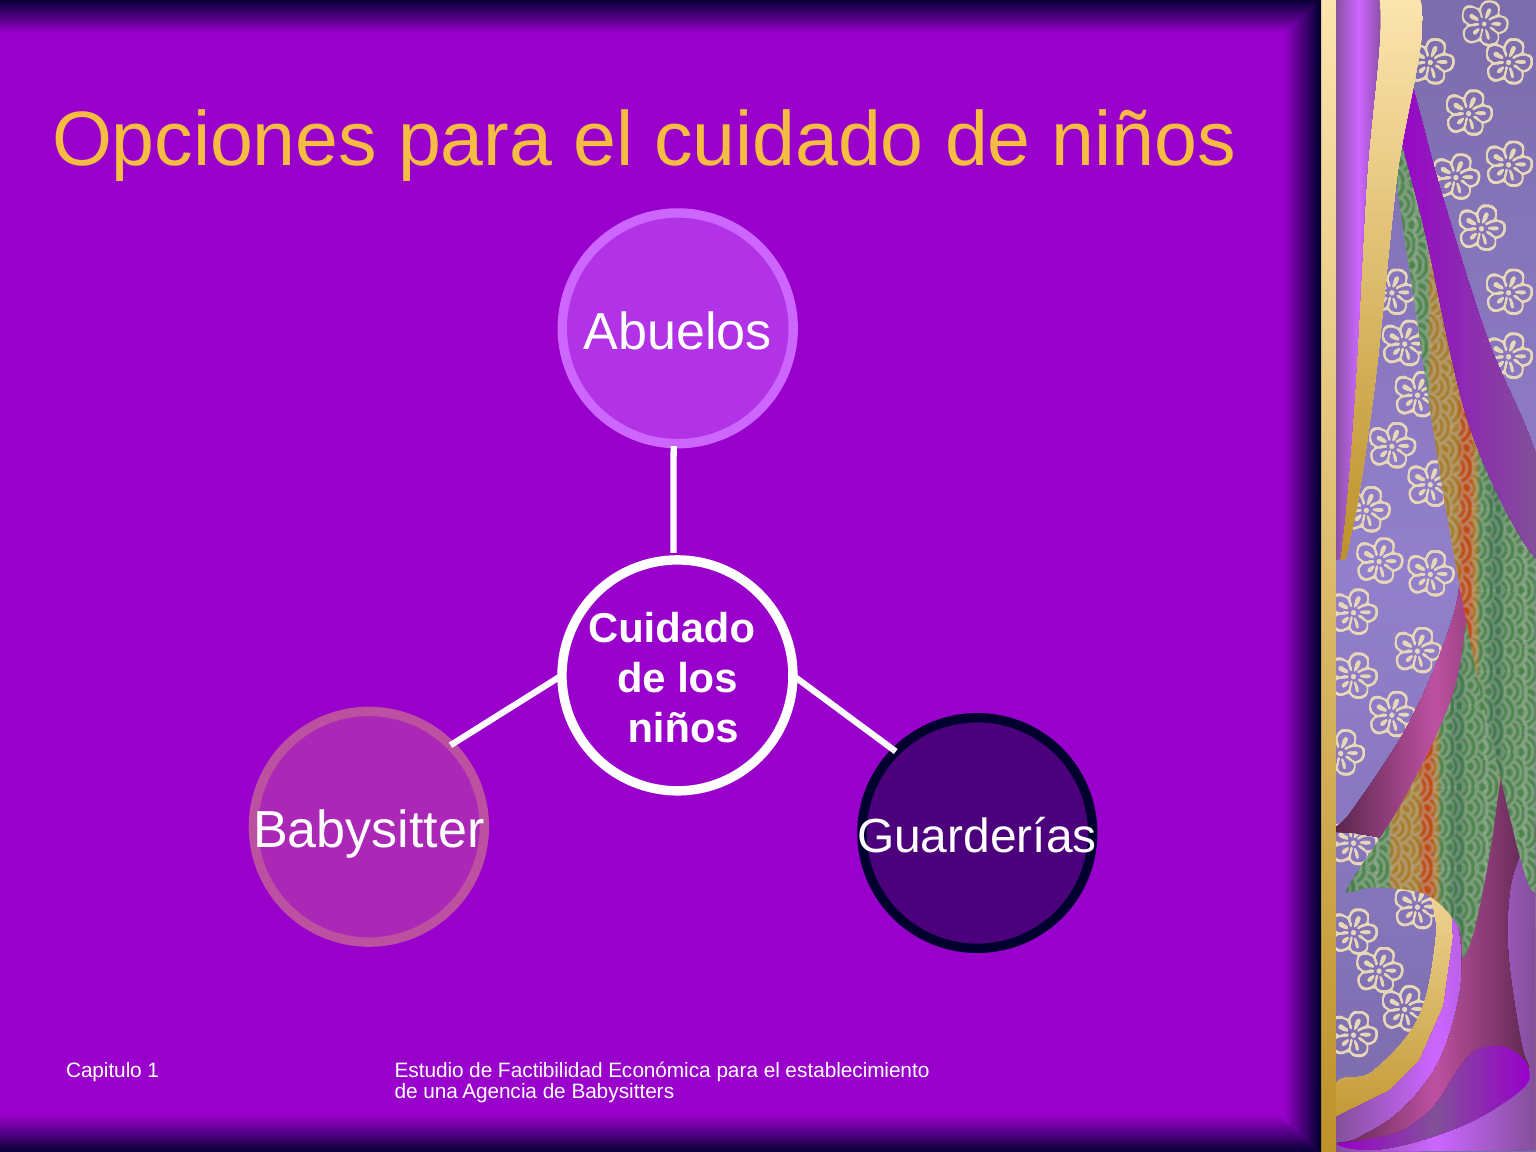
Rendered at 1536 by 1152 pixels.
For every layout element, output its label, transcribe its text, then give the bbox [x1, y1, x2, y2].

text_box Cuidado de los niños [562, 559, 793, 791]
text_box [797, 675, 896, 748]
picture [1345, 148, 1536, 959]
footer Estudio de Factibilidad Económica para el establecimiento de una Agencia de Babysitters [378, 1049, 960, 1130]
slide_number Capitulo 1 [50, 1048, 351, 1129]
title Opciones para el cuidado de niños [36, 37, 1293, 231]
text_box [450, 675, 558, 741]
text_box Guarderías [861, 717, 1093, 949]
text_box Babysitter [253, 711, 485, 943]
text_box Abuelos [562, 212, 794, 444]
